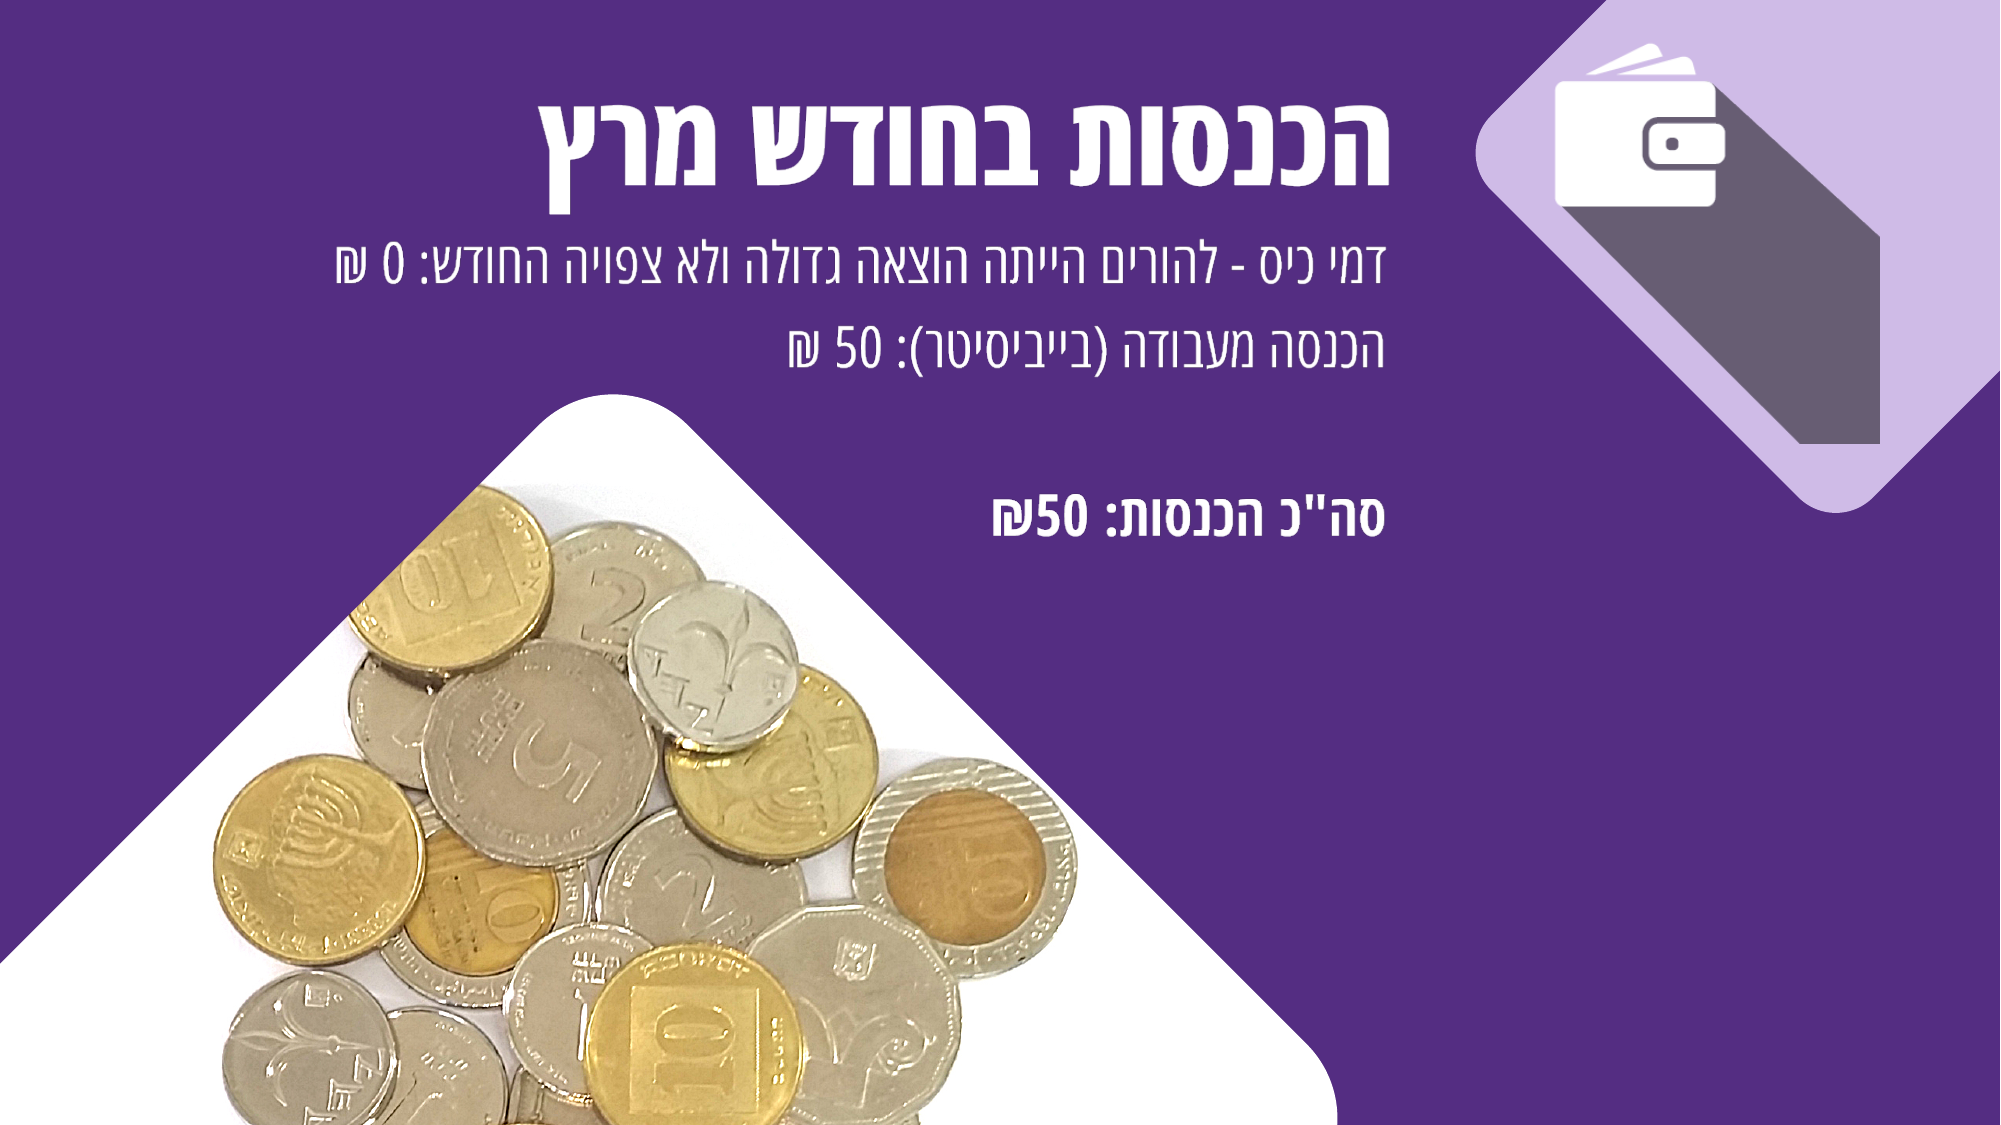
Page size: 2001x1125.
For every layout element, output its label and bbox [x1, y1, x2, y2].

text_box [1583, 0, 2000, 515]
picture [0, 22, 1880, 1125]
